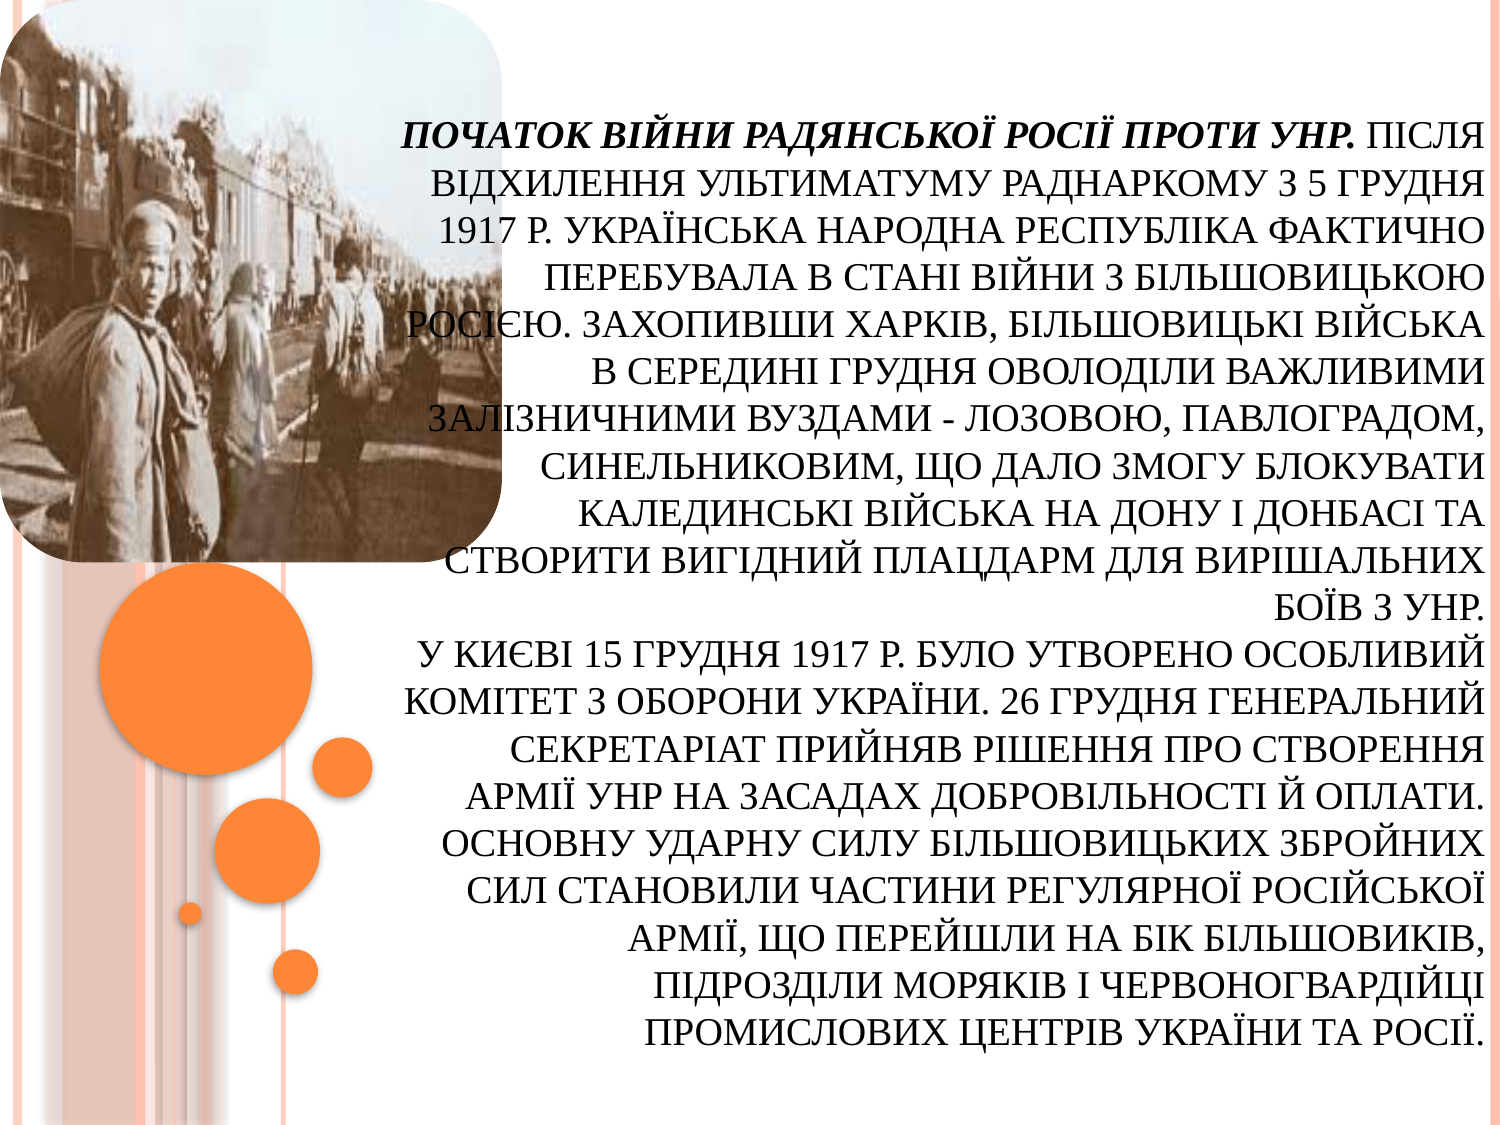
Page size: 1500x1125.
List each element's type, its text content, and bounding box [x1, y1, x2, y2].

title Початок війни радянської Росії проти УНР. Після відхилення ультиматуму Раднаркому з 5 грудня 1917 р. Українська Народна Республіка фактично перебувала в стані війни з більшовицькою Росією. Захопивши Харків, більшовицькі війська в середині грудня оволоділи важливими залізничними вуздами - Лозовою, Павлоградом, Синельниковим, що дало змогу блокувати калединські війська на Дону і Донбасі та створити вигідний плацдарм для вирішальних боїв з УНР. У Києві 15 грудня 1917 р. було утворено Особливий комітет з оборони України. 26 грудня Генеральний секретаріат прийняв рішення про створення армії УНР на засадах добровільності й оплати. Основну ударну силу більшовицьких збройних сил становили частини регулярної російської армії, що перейшли на бік більшовиків, підрозділи моряків і червоногвардійці промислових центрів України та Росії. [375, 54, 1500, 1125]
picture [0, 0, 503, 563]
